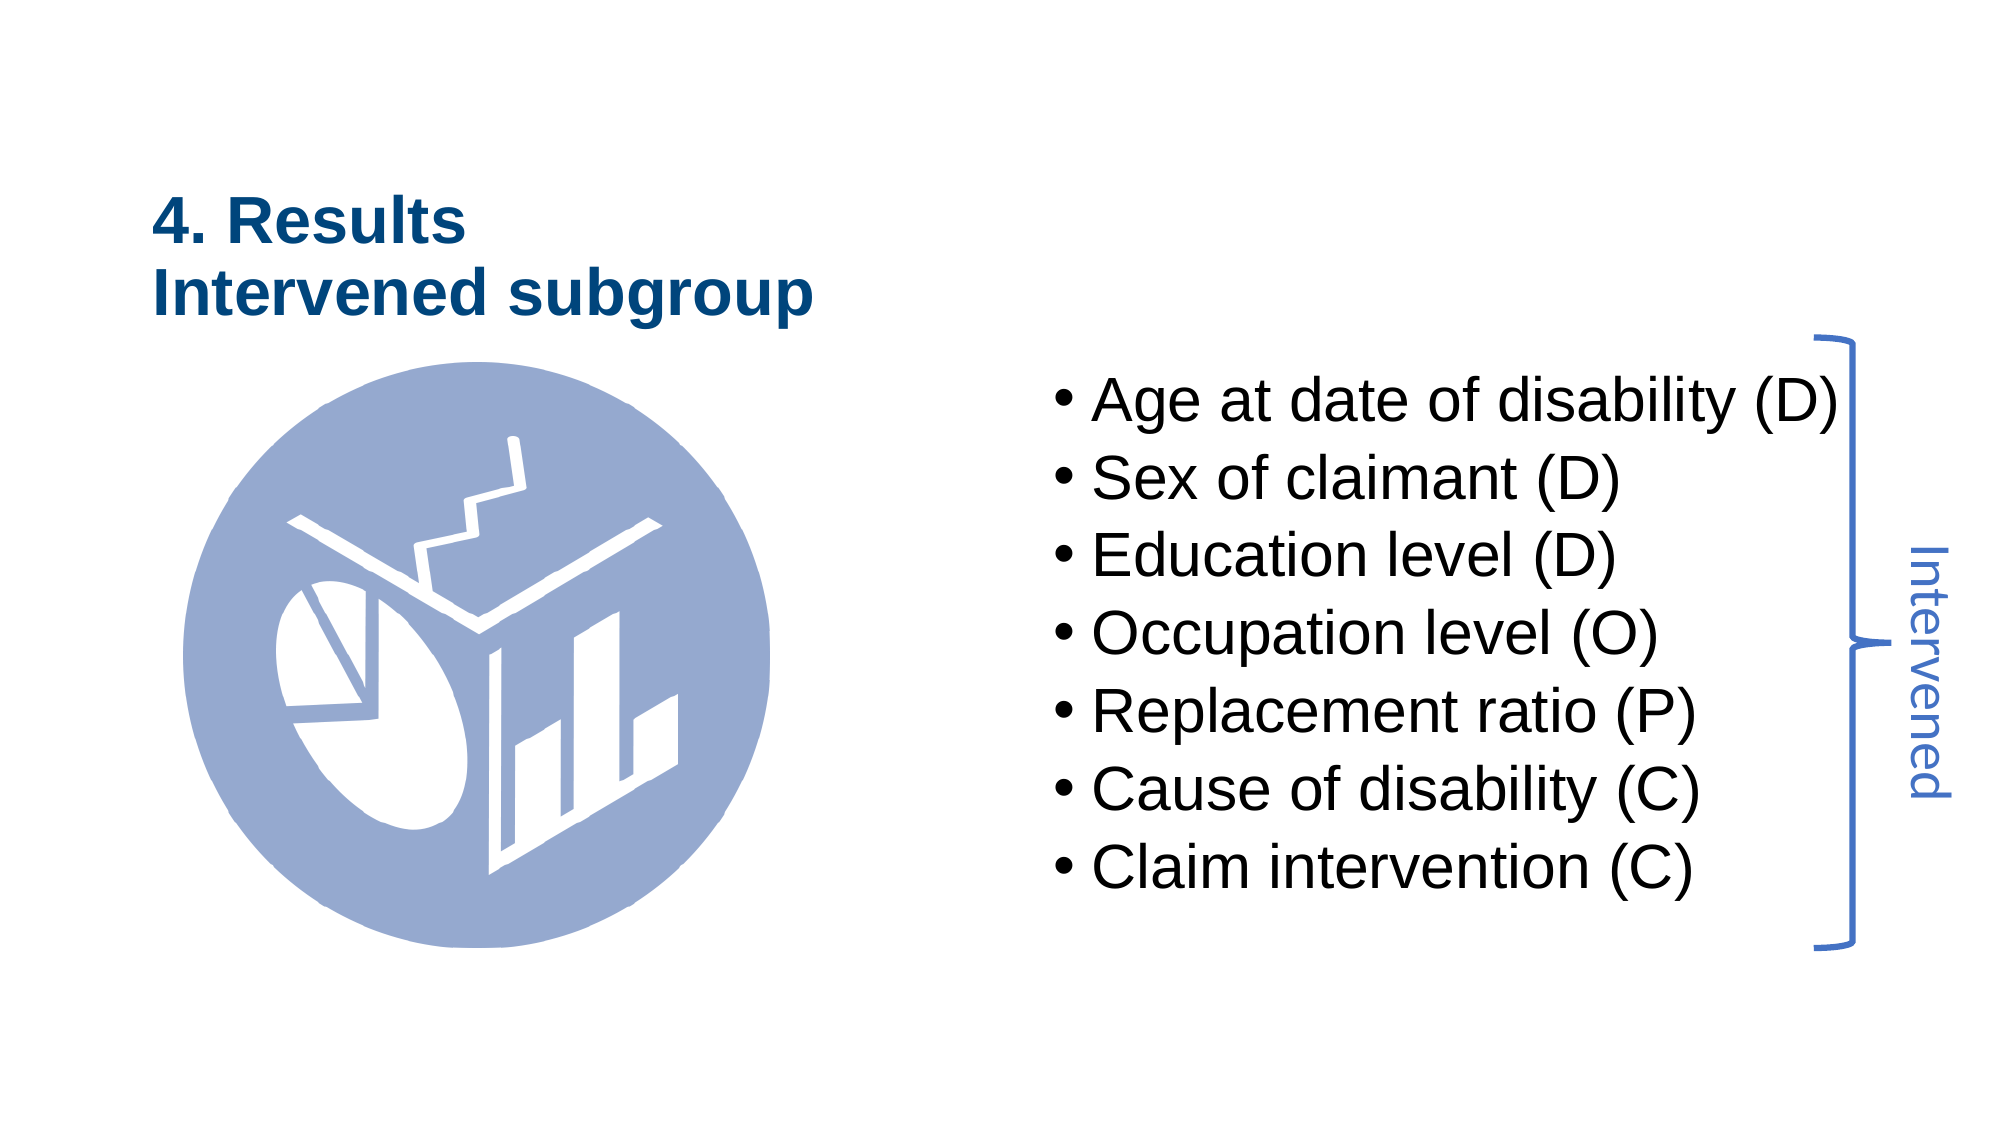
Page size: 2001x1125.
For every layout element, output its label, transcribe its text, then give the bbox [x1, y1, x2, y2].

title 4. Results Intervened subgroup [137, 75, 884, 338]
list Age at date of disability (D) Sex of claimant (D) Education level (D) Occupation level (O) Replacement ratio (P) Cause of disability (C) Claim intervention (C) [963, 359, 1896, 1125]
text_box [1813, 336, 1892, 949]
text_box Intervened [1892, 528, 1978, 821]
picture [183, 362, 770, 948]
